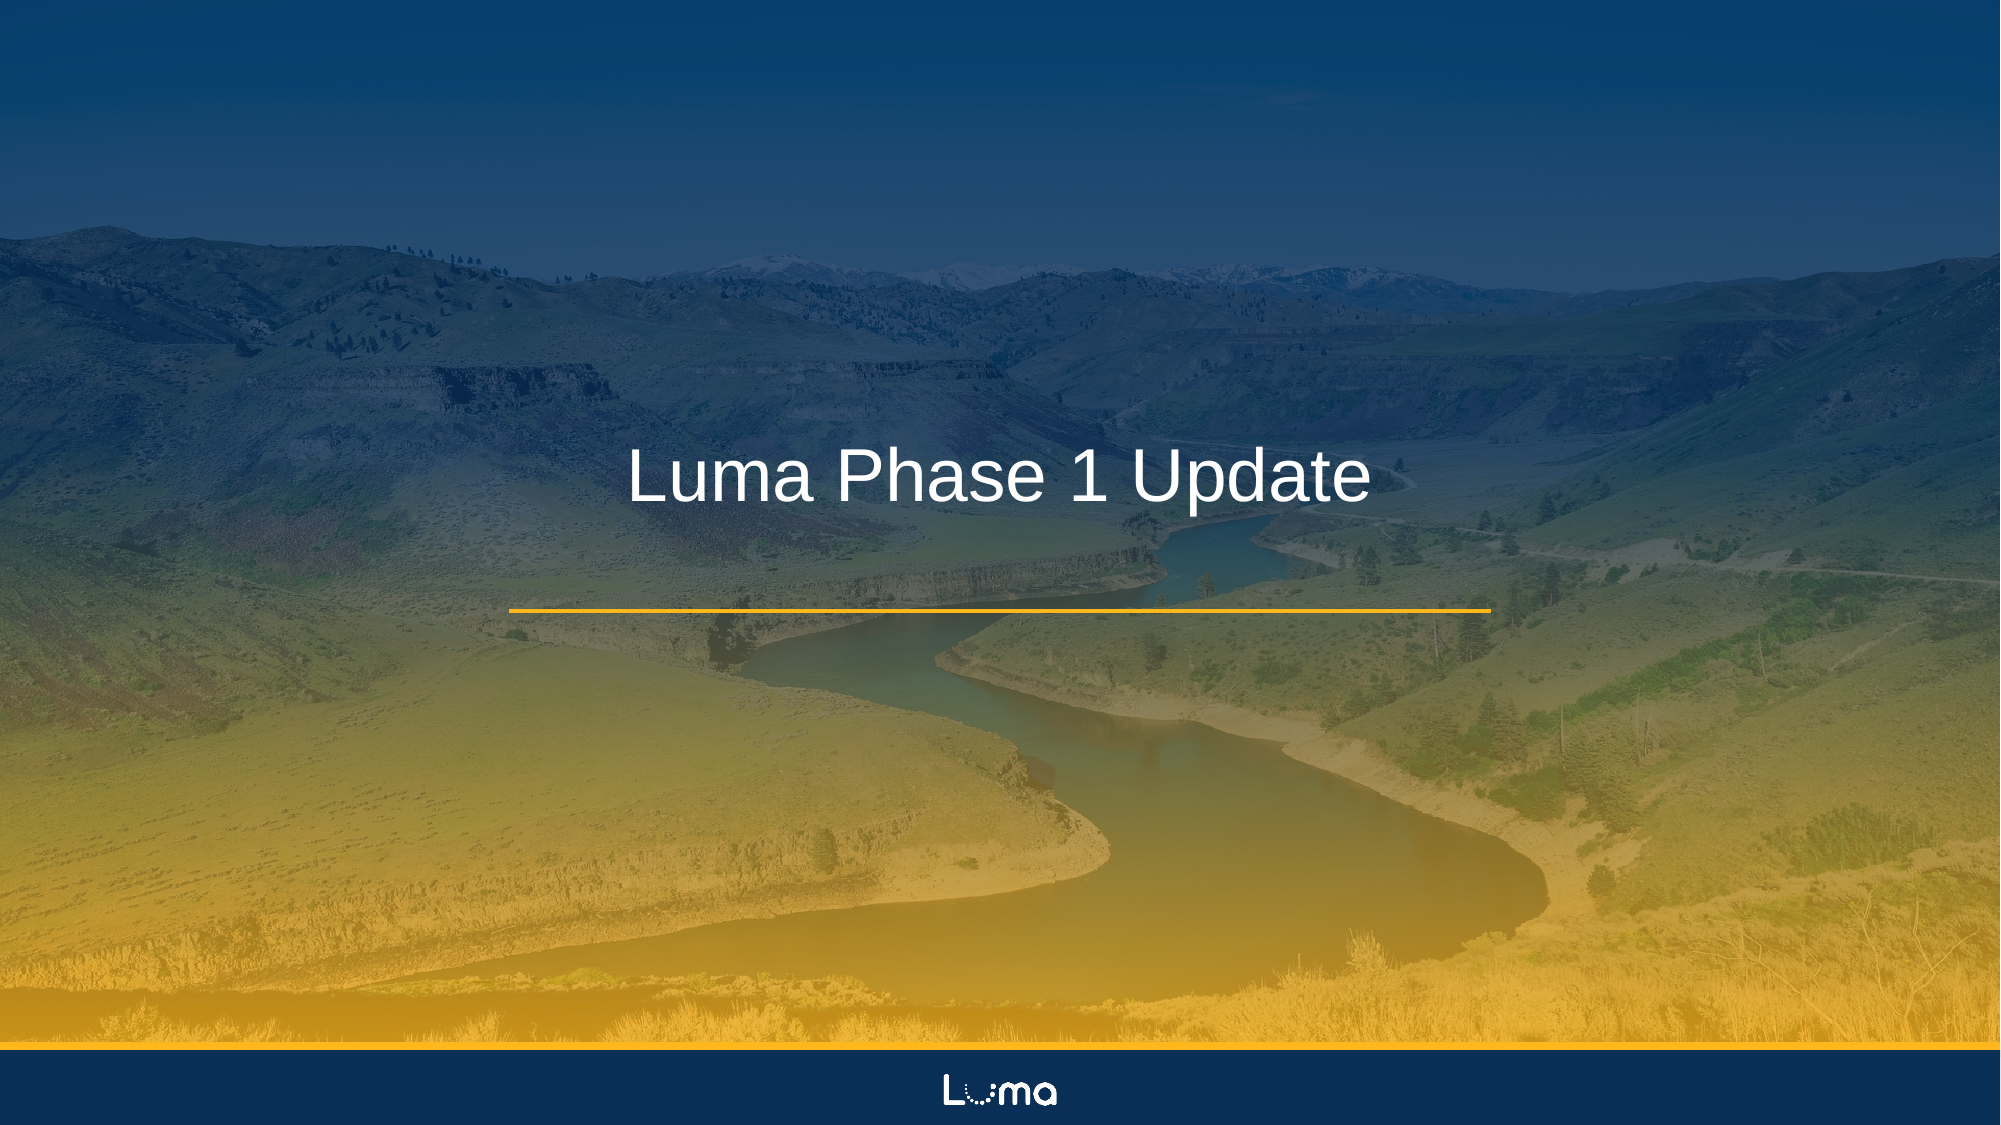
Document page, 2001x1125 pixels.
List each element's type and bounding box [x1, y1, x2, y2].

text_box [467, 433, 1533, 612]
picture [0, 0, 2000, 1042]
picture [937, 1045, 1063, 1125]
